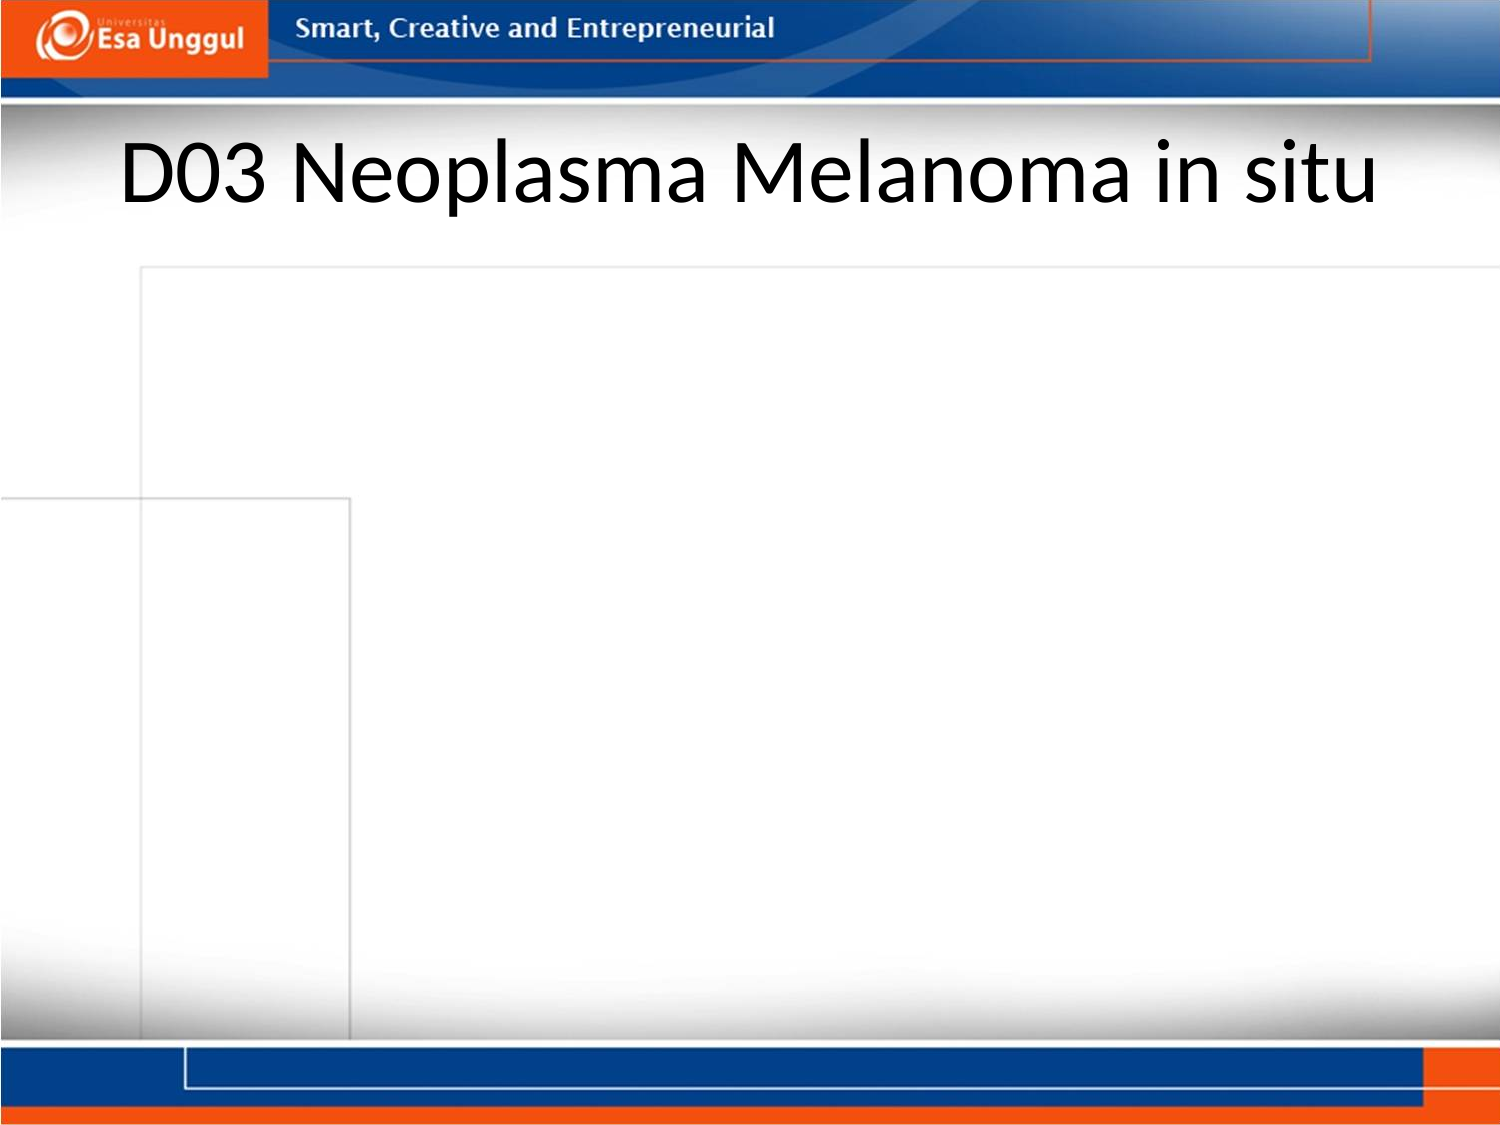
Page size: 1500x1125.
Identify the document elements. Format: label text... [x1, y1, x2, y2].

title D03 Neoplasma Melanoma in situ [75, 99, 1425, 233]
picture [0, 0, 1500, 1125]
